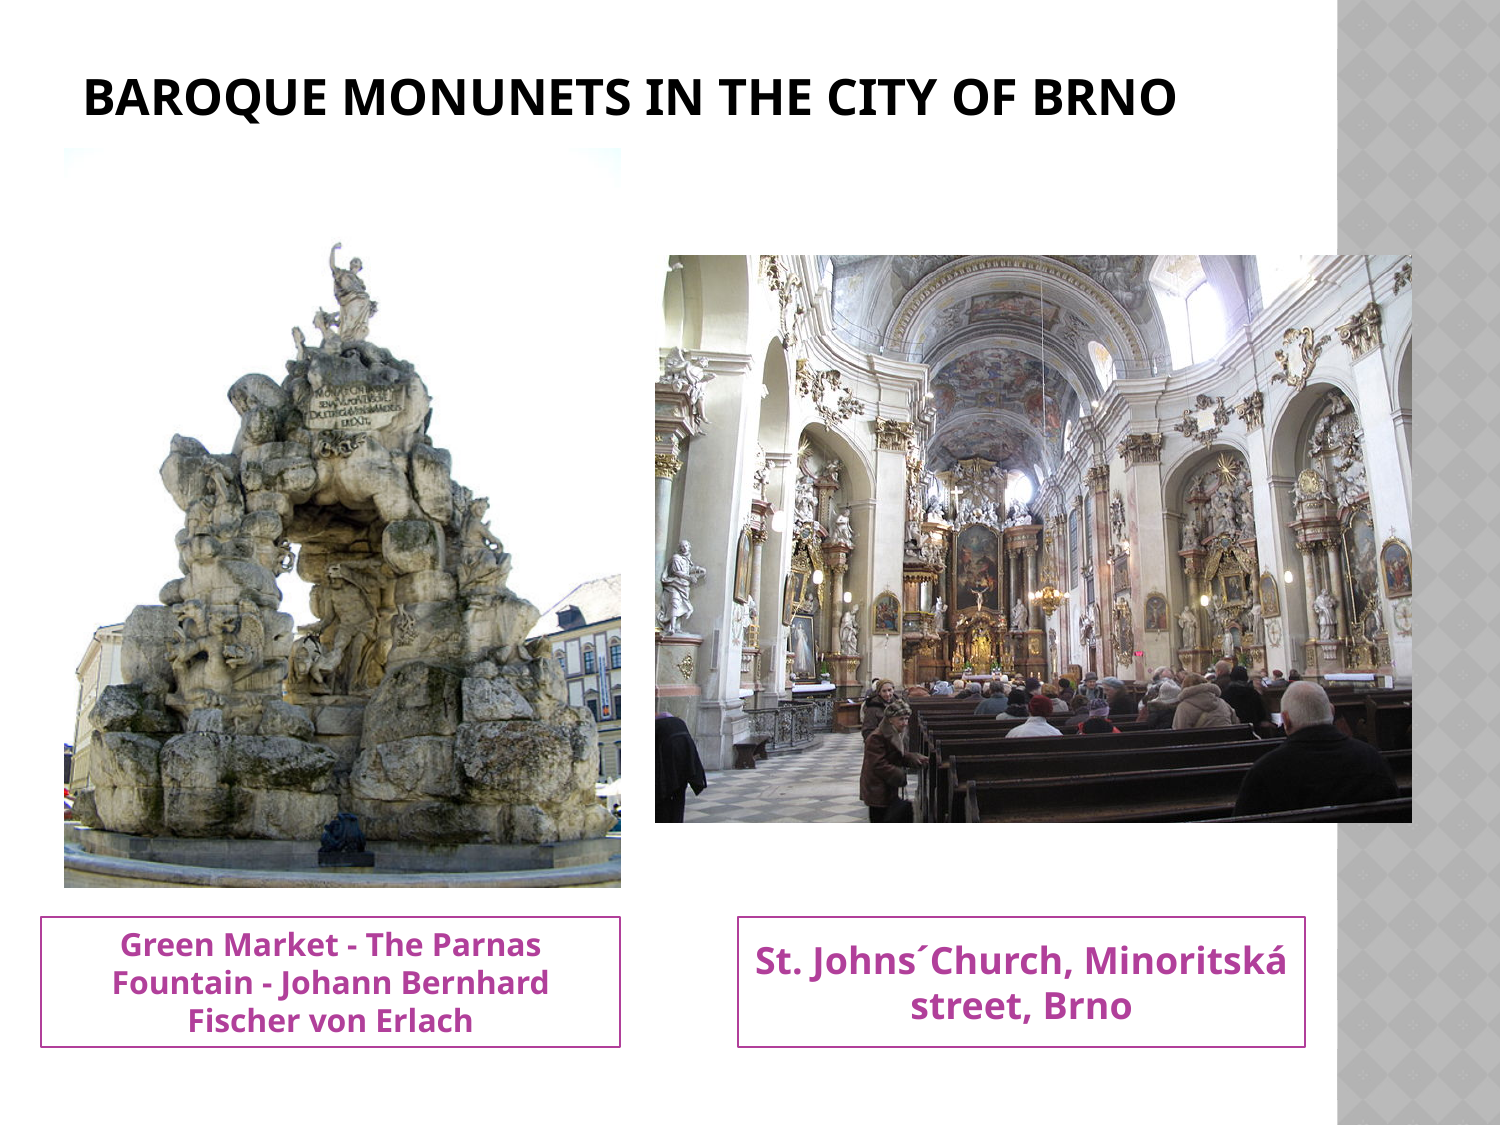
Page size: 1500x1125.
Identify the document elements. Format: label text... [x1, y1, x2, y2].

list St. Johns´Church, Minoritská street, Brno [737, 916, 1306, 1048]
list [655, 254, 1412, 823]
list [64, 148, 621, 889]
title Baroque monunets in the city of brno [75, 52, 1263, 126]
list Green Market - The Parnas Fountain - Johann Bernhard Fischer von Erlach [40, 916, 621, 1048]
